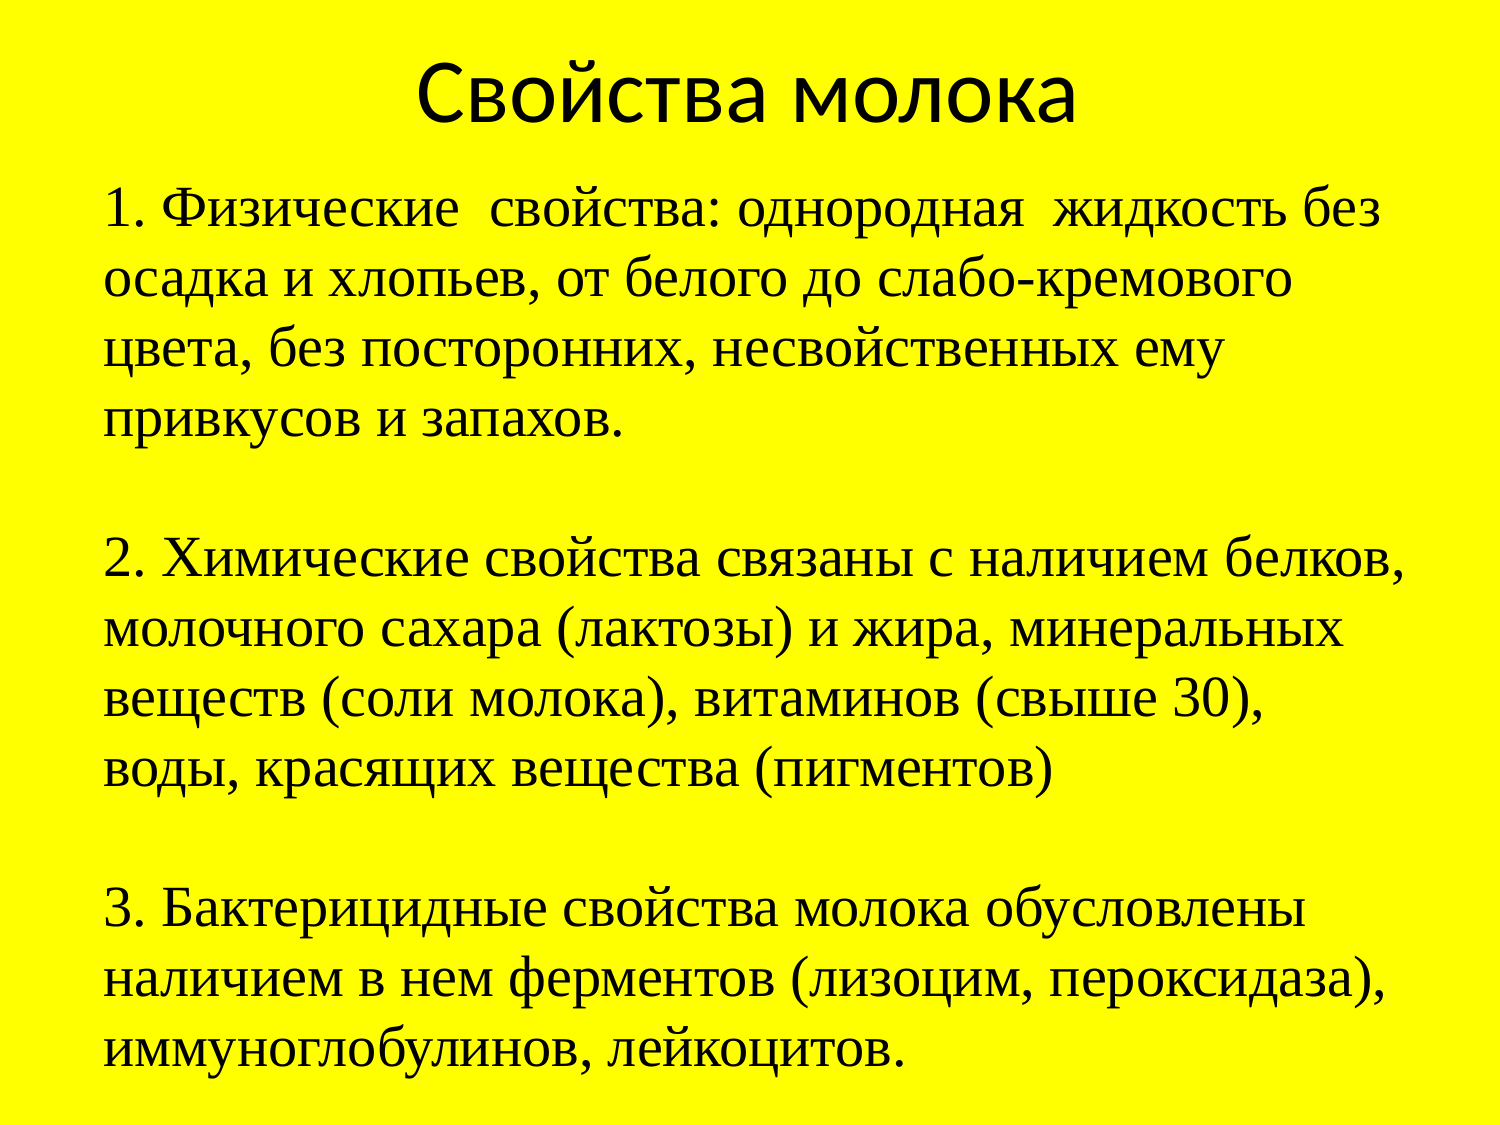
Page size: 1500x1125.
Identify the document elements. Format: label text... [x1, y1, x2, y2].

title Свойства молока [76, 0, 1420, 173]
text_box 1. Физические свойства: однородная жидкость без осадка и хлопьев, от белого до слабо-кремового цвета, без посторонних, несвойственных ему привкусов и запахов. 2. Химические свойства связаны с наличием белков, молочного сахара (лактозы) и жира, минеральных веществ (соли молока), витаминов (свыше 30), воды, красящих вещества (пигментов) 3. Бактерицидные свойства молока обусловлены наличием в нем ферментов (лизоцим, пероксидаза), иммуноглобулинов, лейкоцитов. [88, 160, 1424, 1125]
